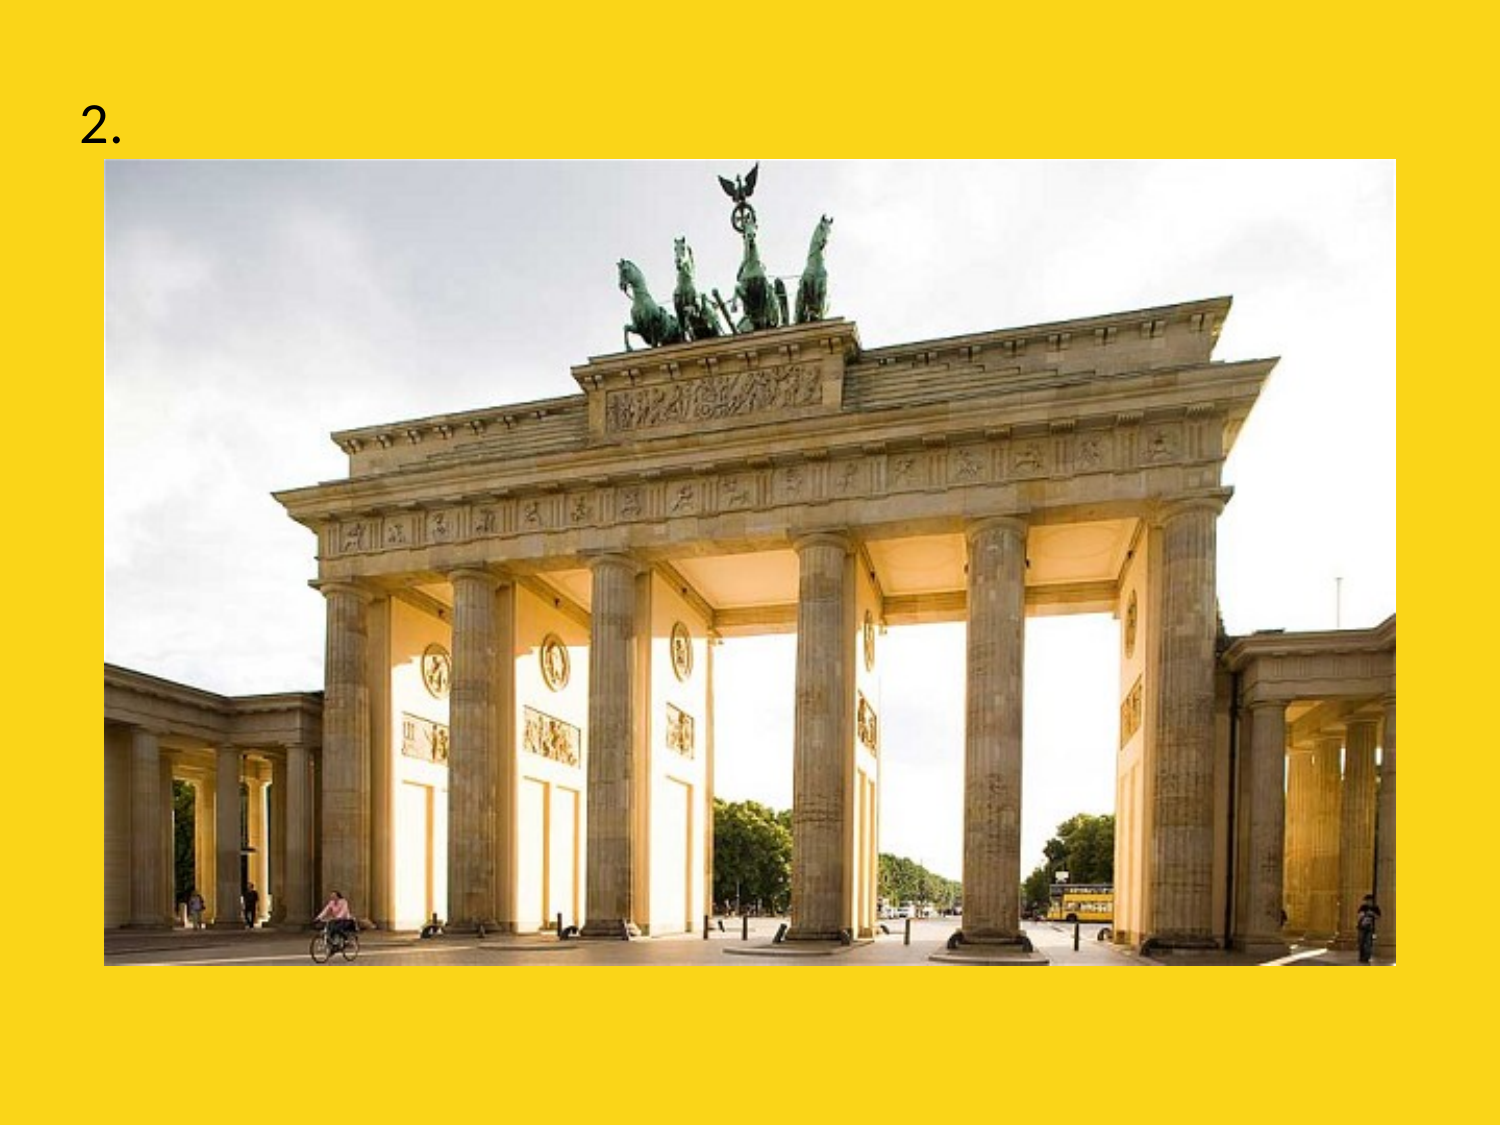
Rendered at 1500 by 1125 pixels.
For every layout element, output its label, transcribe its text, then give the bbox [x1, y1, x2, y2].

text_box 2. [64, 78, 183, 163]
picture [103, 159, 1396, 966]
